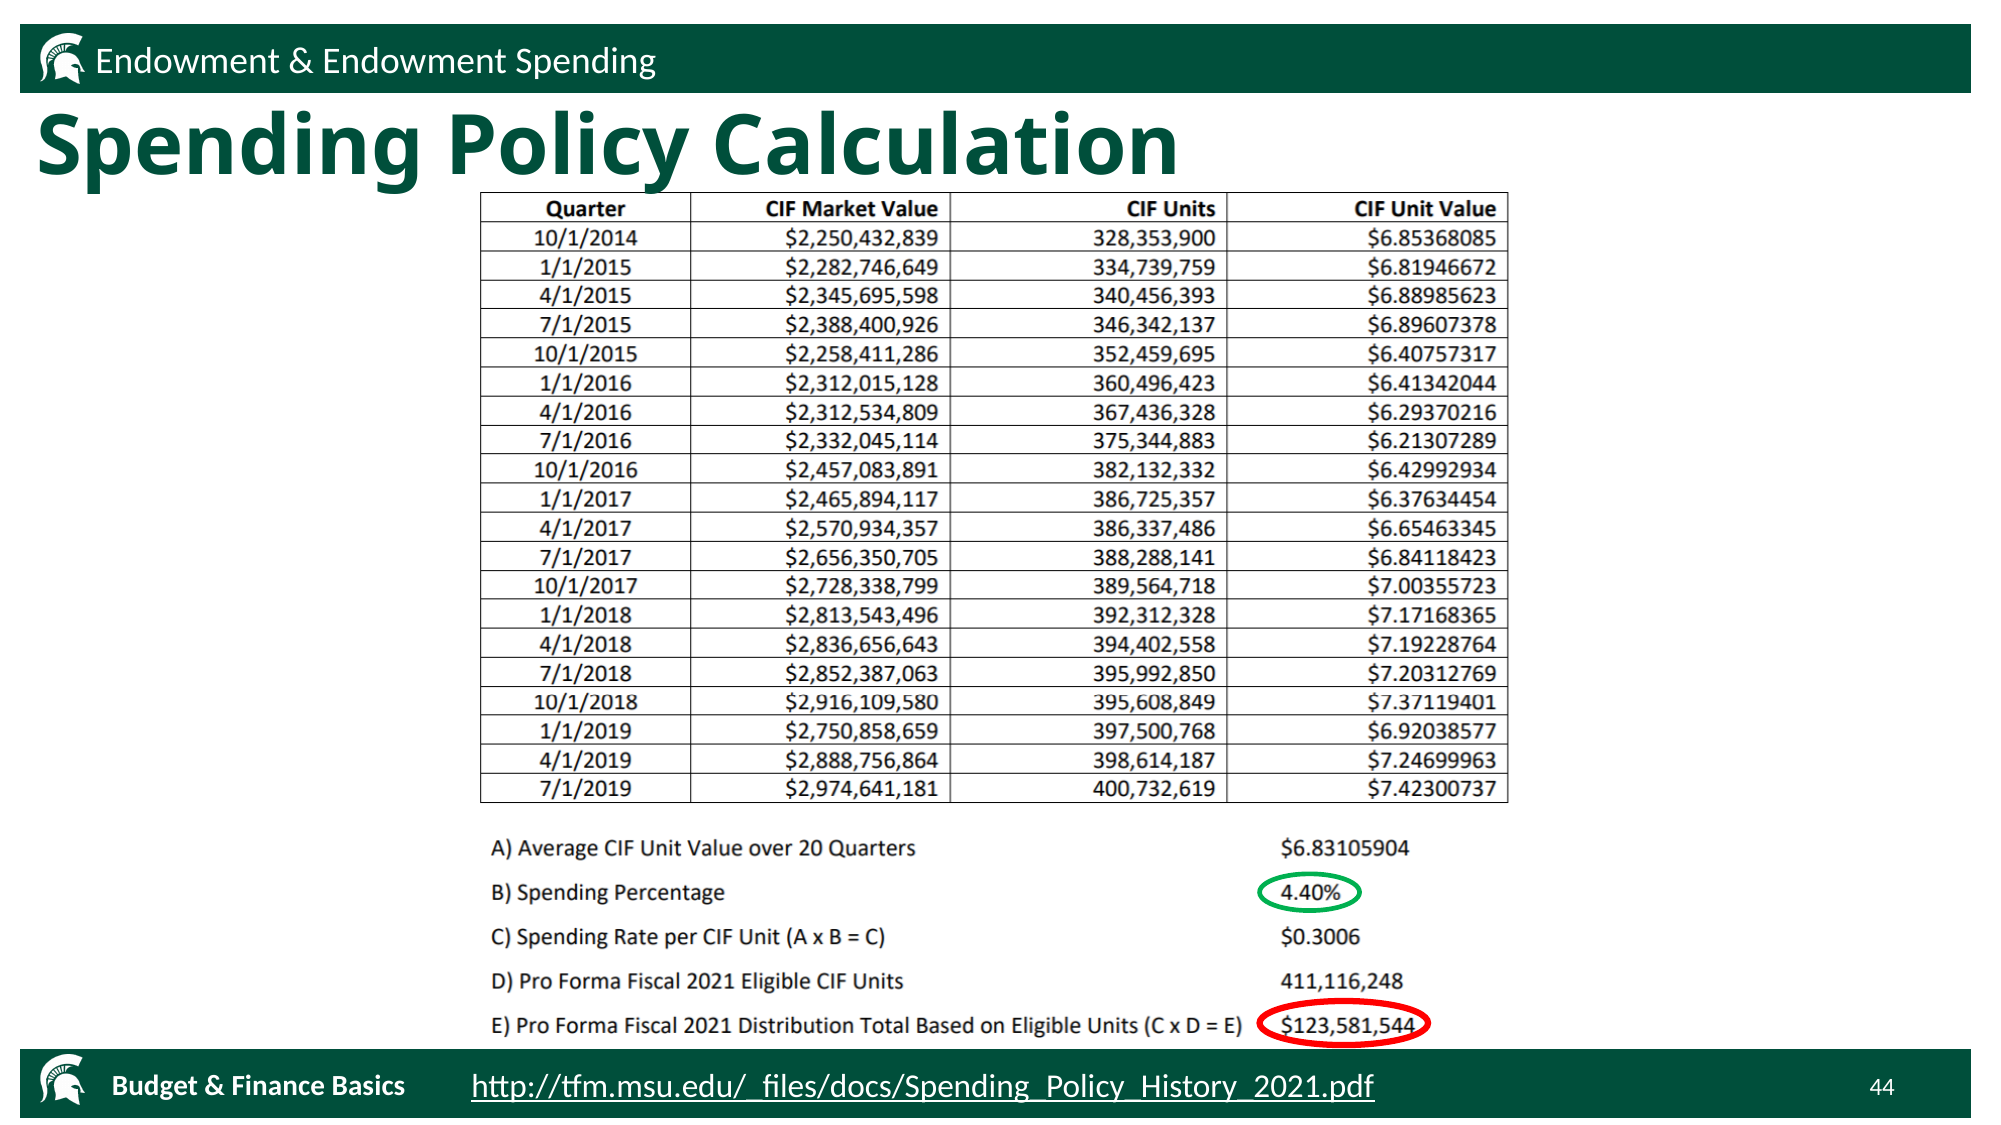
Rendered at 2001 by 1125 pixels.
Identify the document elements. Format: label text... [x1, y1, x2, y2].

slide_number 44 [1460, 1055, 1911, 1116]
text_box Budget & Finance Basics [84, 1058, 456, 1109]
picture [40, 1054, 85, 1105]
picture [40, 33, 85, 84]
text_box http://tfm.msu.edu/_files/docs/Spending_Policy_History_2021.pdf [456, 1056, 1586, 1112]
text_box Endowment & Endowment Spending [20, 24, 1971, 93]
picture [474, 191, 1517, 1042]
text_box Spending Policy Calculation [21, 92, 2000, 201]
text_box [1297, 1042, 1390, 1046]
text_box [20, 1049, 1971, 1118]
